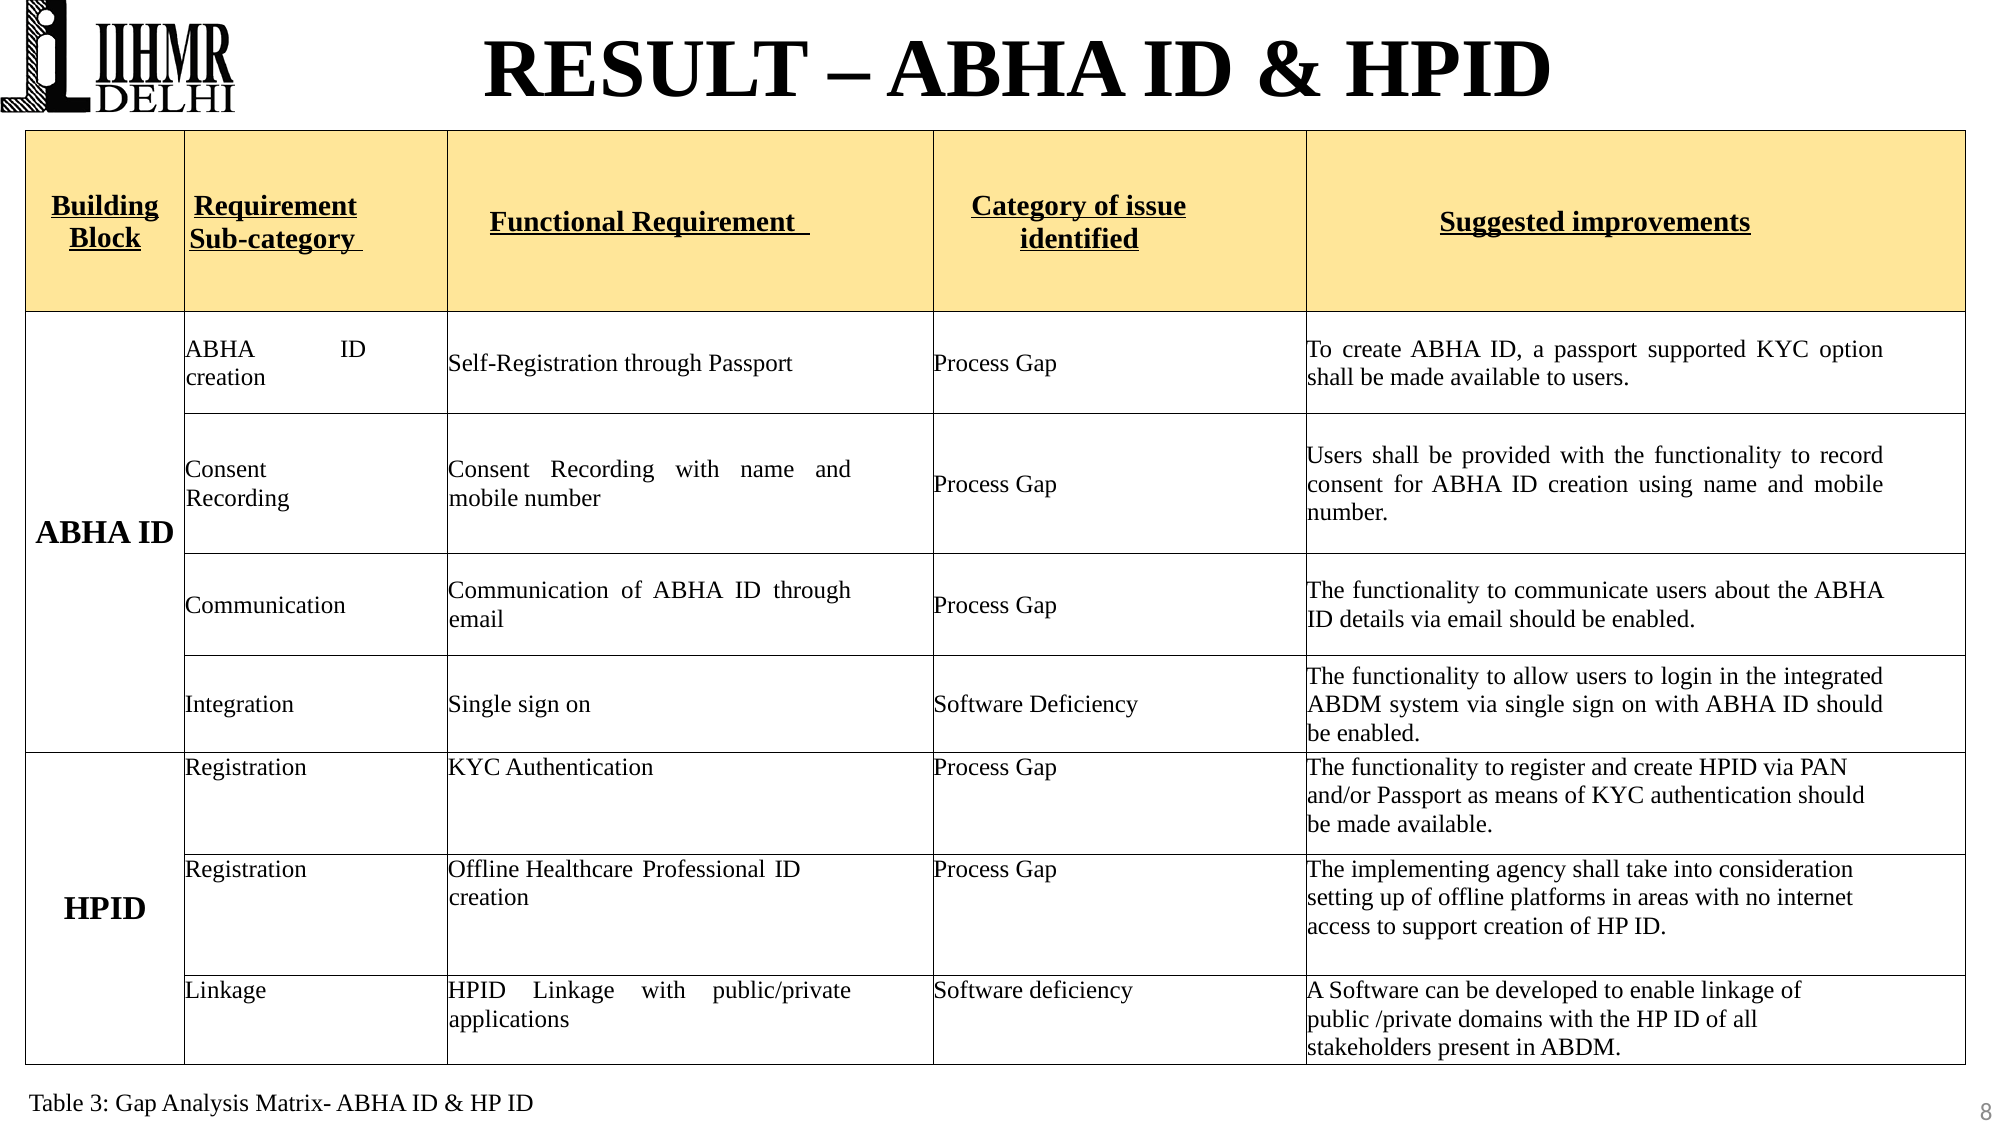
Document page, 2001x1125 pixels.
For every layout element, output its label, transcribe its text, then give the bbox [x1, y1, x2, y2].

table_cell HPID [26, 753, 184, 1064]
table_cell To create ABHA ID, a passport supported KYC option shall be made available to users. [1307, 312, 1965, 413]
table_cell Registration [185, 753, 447, 854]
table_cell Self-Registration through Passport [448, 312, 933, 413]
table_cell Communication [185, 554, 447, 655]
table_cell The functionality to register and create HPID via PAN and/or Passport as means of KYC authentication should be made available. [1307, 753, 1965, 854]
table_cell Software Deficiency [934, 656, 1306, 752]
table_cell Process Gap [934, 554, 1306, 655]
title RESULT – ABHA ID & HPID [166, 3, 1892, 130]
table_cell Process Gap [934, 312, 1306, 413]
table_cell Registration [185, 855, 447, 975]
table_cell Communication of ABHA ID through email [448, 554, 933, 655]
table_cell Process Gap [934, 414, 1306, 553]
table_cell The implementing agency shall take into consideration setting up of offline platforms in areas with no internet access to support creation of HP ID. [1307, 855, 1965, 975]
picture [0, 0, 249, 113]
table_header Building Block [26, 131, 184, 311]
table_cell ABHA ID [26, 312, 184, 752]
table_cell Software deficiency [934, 976, 1306, 1064]
table_cell Consent Recording [185, 414, 447, 553]
table_cell Process Gap [934, 855, 1306, 975]
table_cell KYC Authentication [448, 753, 933, 854]
table_cell The functionality to communicate users about the ABHA ID details via email should be enabled. [1307, 554, 1965, 655]
table_header Category of issue identified [934, 131, 1306, 311]
table_cell Offline Healthcare Professional ID creation [448, 855, 933, 975]
table_cell ABHA ID creation [185, 312, 447, 413]
table_cell Single sign on [448, 656, 933, 752]
table_cell Users shall be provided with the functionality to record consent for ABHA ID creation using name and mobile number. [1307, 414, 1965, 553]
table_cell Consent Recording with name and mobile number [448, 414, 933, 553]
table_cell Process Gap [934, 753, 1306, 854]
table_cell Linkage [185, 976, 447, 1064]
table_cell Integration [185, 656, 447, 752]
table_header Functional Requirement [448, 131, 933, 311]
table_cell A Software can be developed to enable linkage of public /private domains with the HP ID of all stakeholders present in ABDM. [1307, 976, 1965, 1064]
text_box 8 [1964, 1088, 2000, 1125]
table_header Requirement Sub-category [185, 131, 447, 311]
table_cell HPID Linkage with public/private applications [448, 976, 933, 1064]
text_box Table 3: Gap Analysis Matrix- ABHA ID & HP ID [14, 1077, 1015, 1124]
table_header Suggested improvements [1307, 131, 1965, 311]
table_cell The functionality to allow users to login in the integrated ABDM system via single sign on with ABHA ID should be enabled. [1307, 656, 1965, 752]
